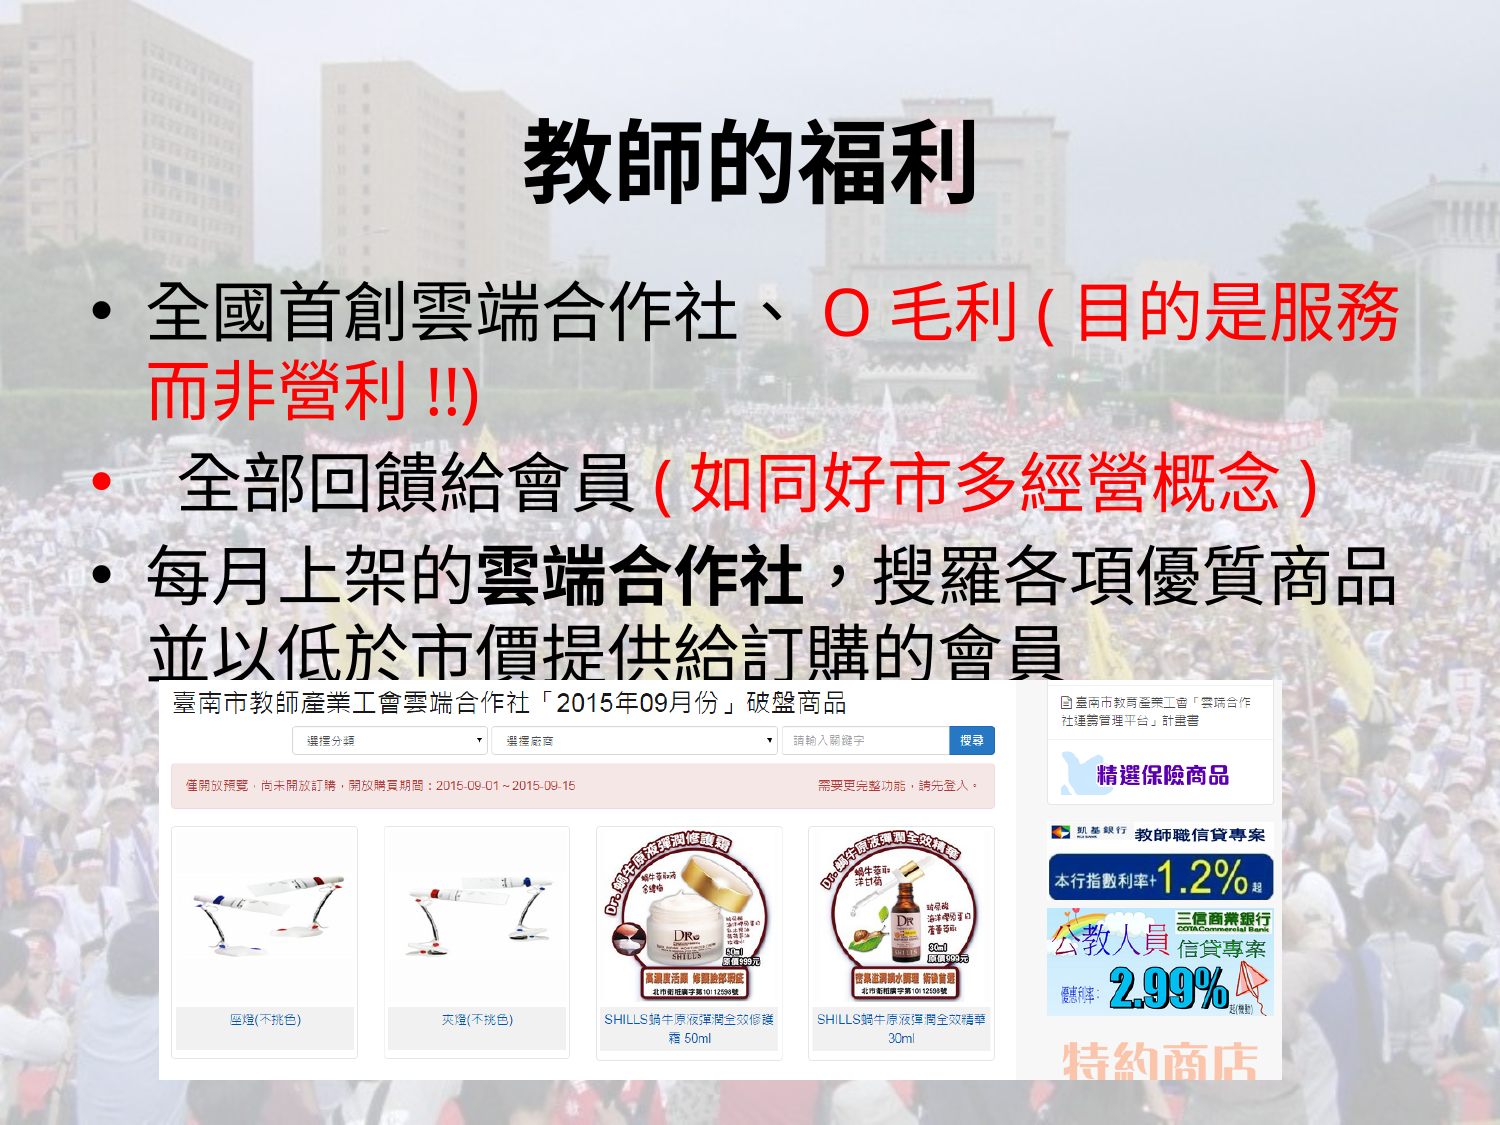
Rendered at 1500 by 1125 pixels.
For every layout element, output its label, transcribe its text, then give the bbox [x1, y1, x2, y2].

title 教師的福利 [76, 66, 1427, 254]
picture [159, 680, 1282, 1080]
list 全國首創雲端合作社、O毛利(目的是服務而非營利!!) 全部回饋給會員(如同好市多經營概念) 每月上架的雲端合作社，搜羅各項優質商品並以低於市價提供給訂購的會員 [75, 262, 1425, 705]
